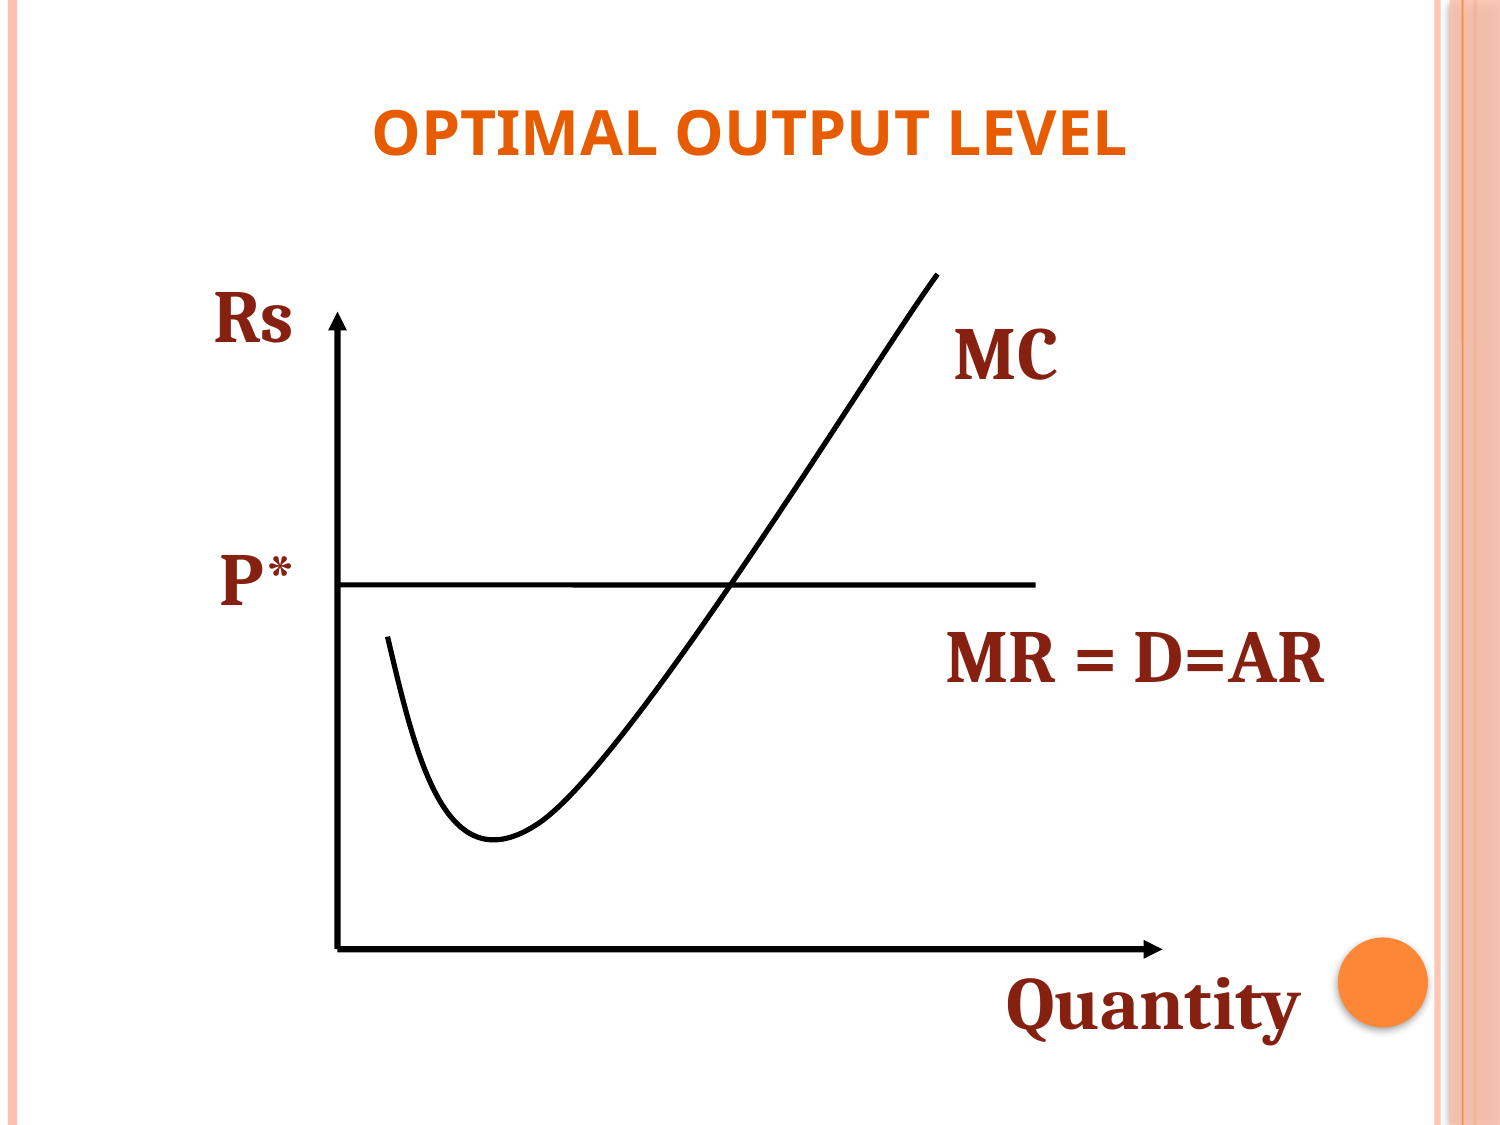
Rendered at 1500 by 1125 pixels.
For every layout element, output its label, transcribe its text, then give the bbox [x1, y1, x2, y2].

text_box MR = D=AR [930, 599, 1341, 705]
text_box MC [939, 297, 1074, 403]
text_box [331, 311, 344, 584]
text_box [387, 274, 938, 840]
title Optimal Output Level [112, 37, 1388, 175]
text_box P* [204, 522, 313, 628]
text_box Quantity [991, 947, 1317, 1053]
text_box Rs [198, 259, 309, 365]
